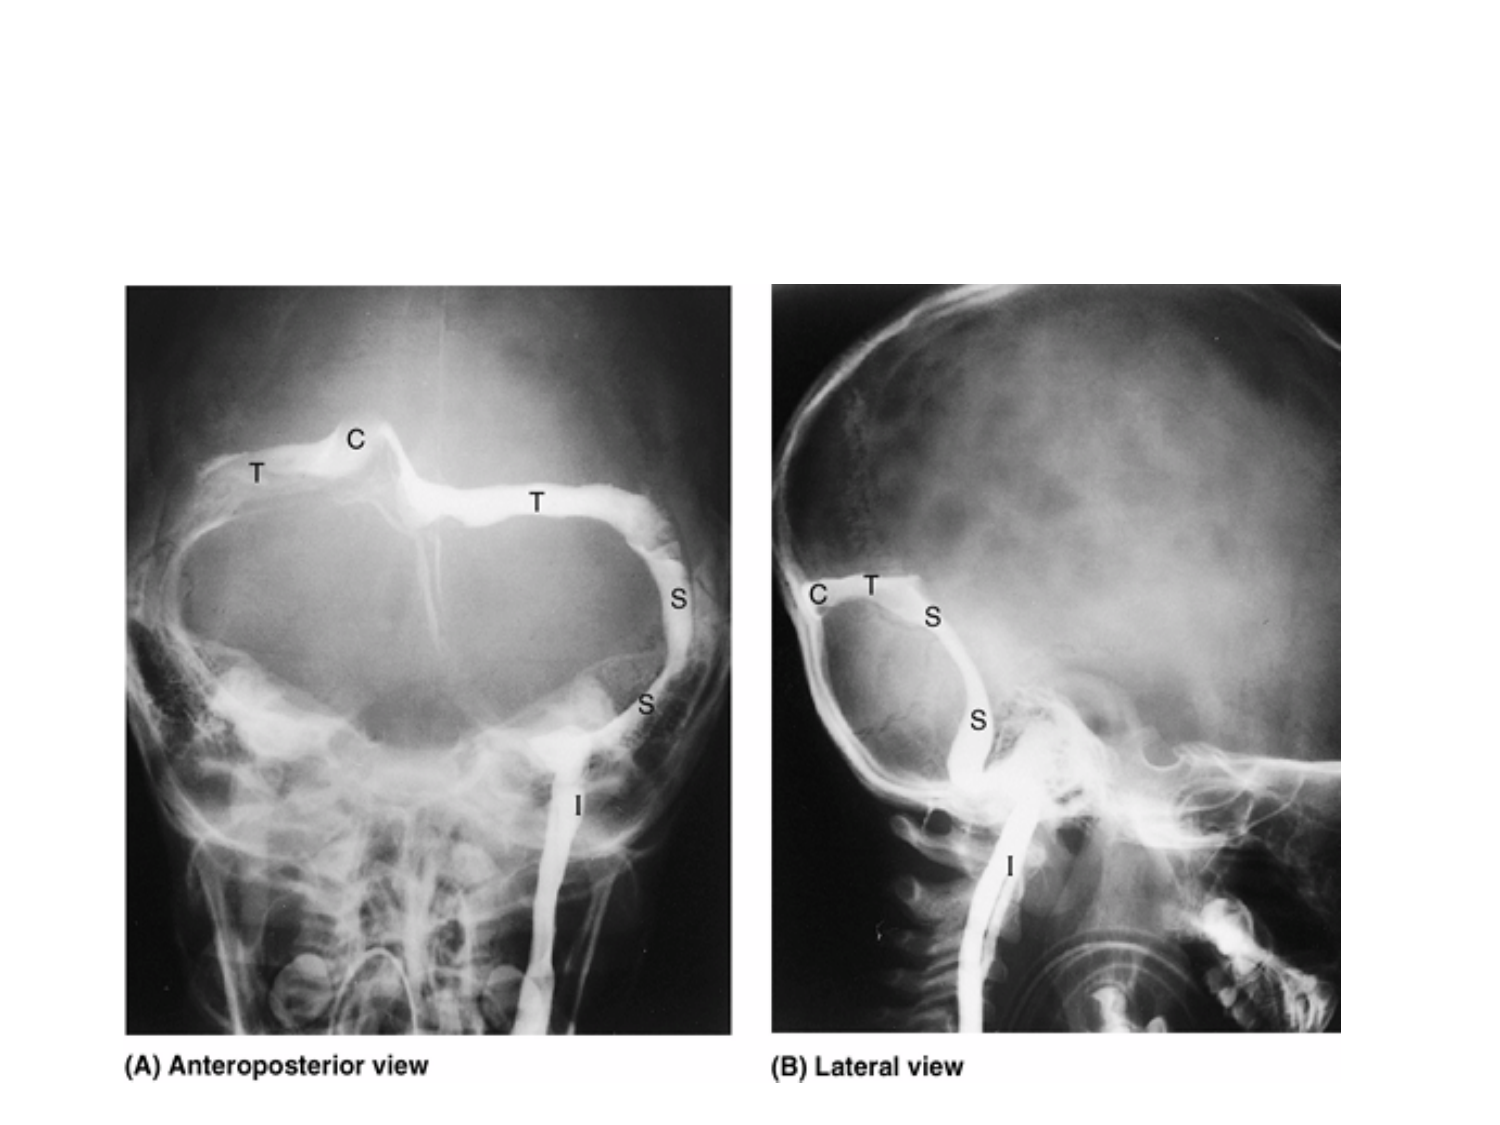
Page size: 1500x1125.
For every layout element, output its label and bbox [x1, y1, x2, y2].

picture [123, 284, 1341, 1083]
